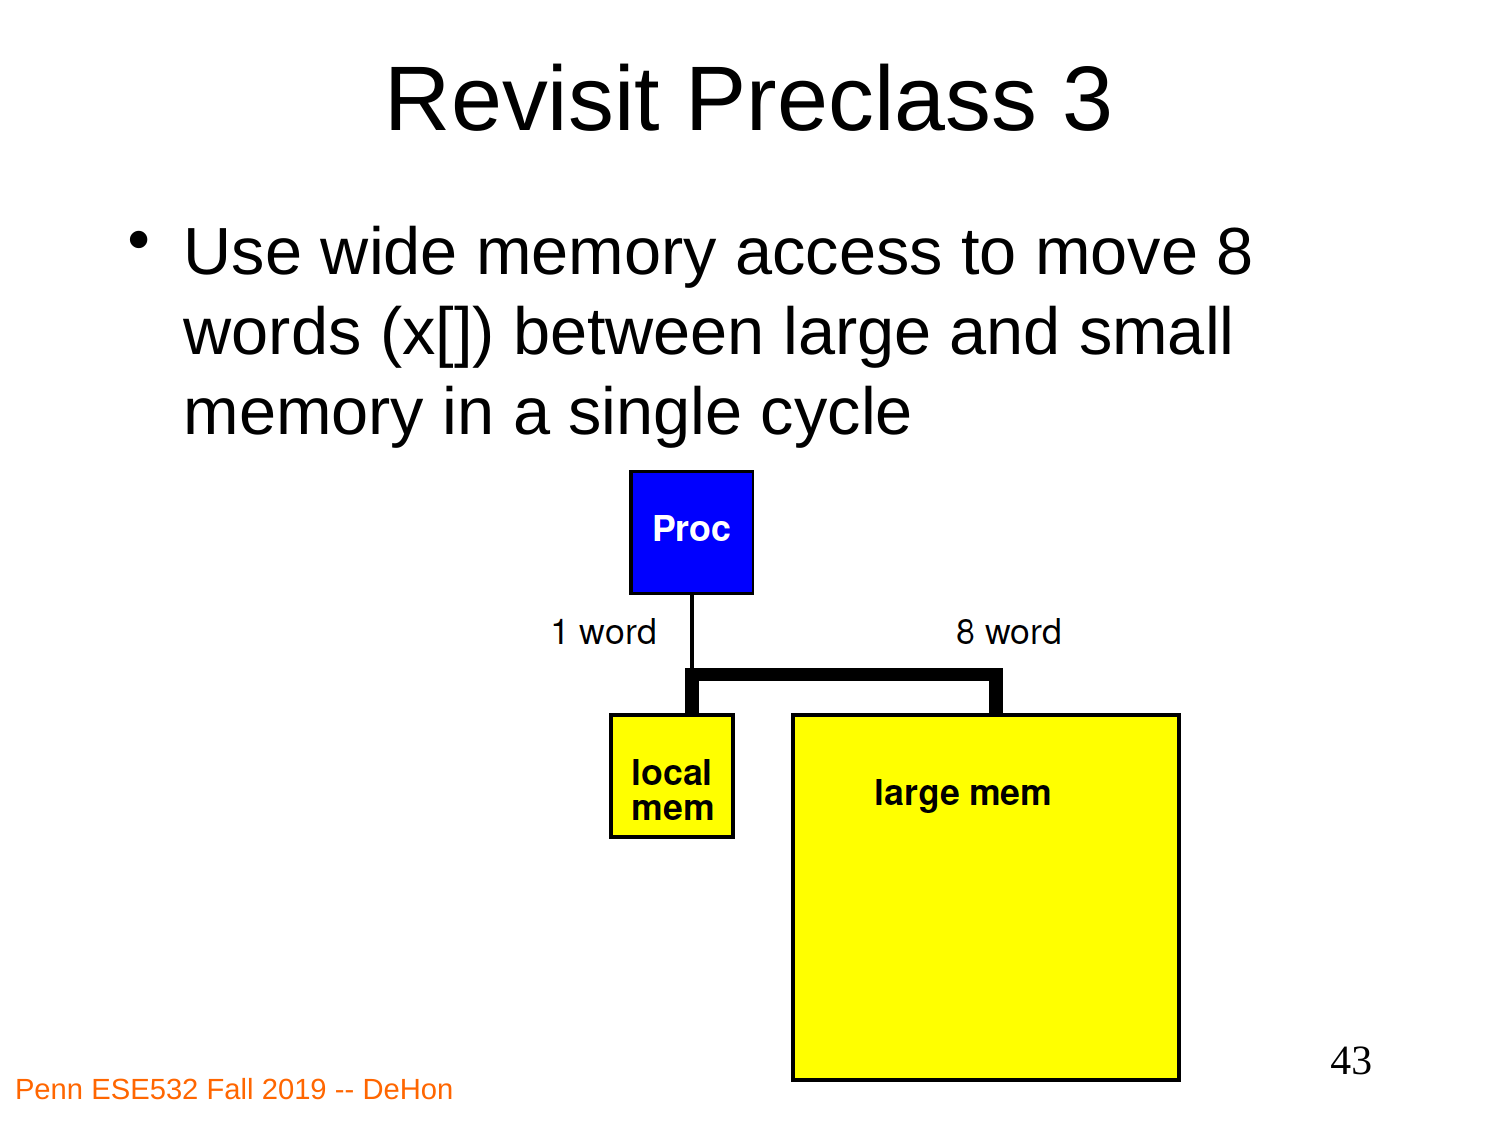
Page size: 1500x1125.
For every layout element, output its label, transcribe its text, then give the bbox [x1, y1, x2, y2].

slide_number Penn ESE532 Fall 2019 -- DeHon [0, 1062, 688, 1125]
slide_number 43 [1074, 1024, 1388, 1101]
list Use wide memory access to move 8 words (x[]) between large and small memory in a single cycle [112, 199, 1388, 876]
picture [537, 462, 1188, 1092]
title Revisit Preclass 3 [112, 0, 1388, 188]
